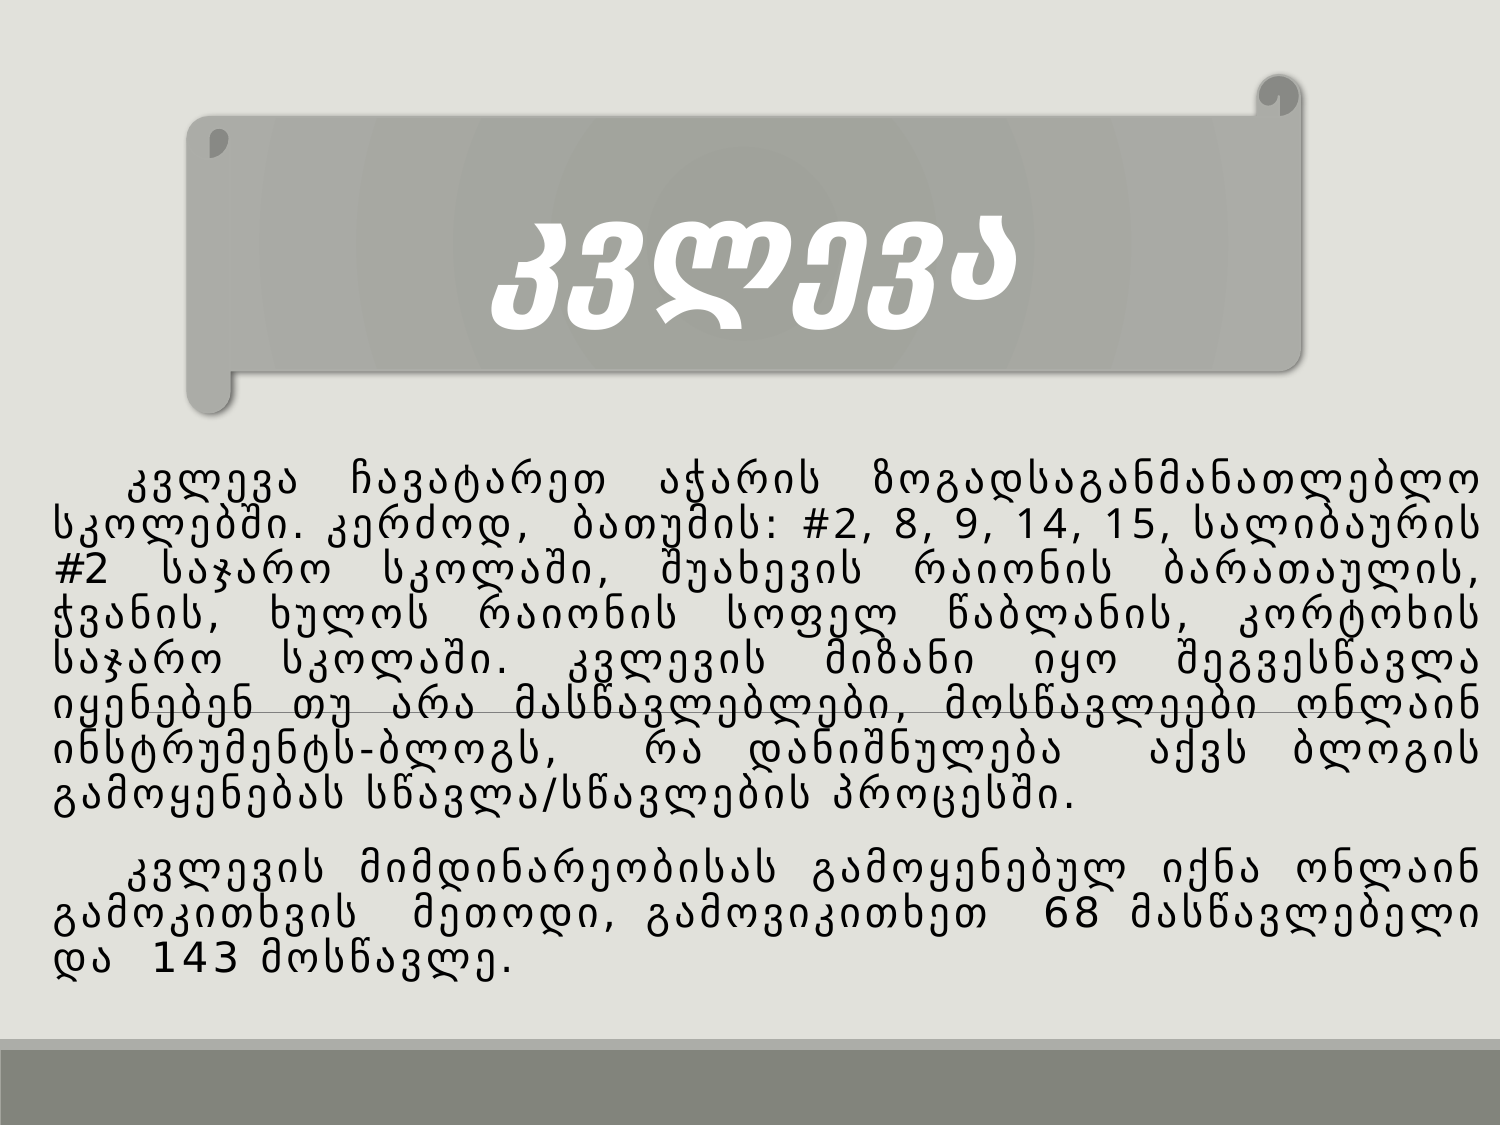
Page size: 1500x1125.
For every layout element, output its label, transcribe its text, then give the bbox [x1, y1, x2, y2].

list კვლევა ჩავატარეთ აჭარის ზოგადსაგანმანათლებლო სკოლებში. კერძოდ, ბათუმის: #2, 8, 9, 14, 15, სალიბაურის #2 საჯარო სკოლაში, შუახევის რაიონის ბარათაულის, ჭვანის, ხულოს რაიონის სოფელ წაბლანის, კორტოხის საჯარო სკოლაში. კვლევის მიზანი იყო შეგვესწავლა იყენებენ თუ არა მასწავლებლები, მოსწავლეები ონლაინ ინსტრუმენტს-ბლოგს, რა დანიშნულება აქვს ბლოგის გამოყენებას სწავლა/სწავლების პროცესში. კვლევის მიმდინარეობისას გამოყენებულ იქნა ონლაინ გამოკითხვის მეთოდი, გამოვიკითხეთ 68 მასწავლებელი და 143 მოსწავლე. [37, 450, 1500, 950]
text_box კვლევა [186, 73, 1301, 414]
